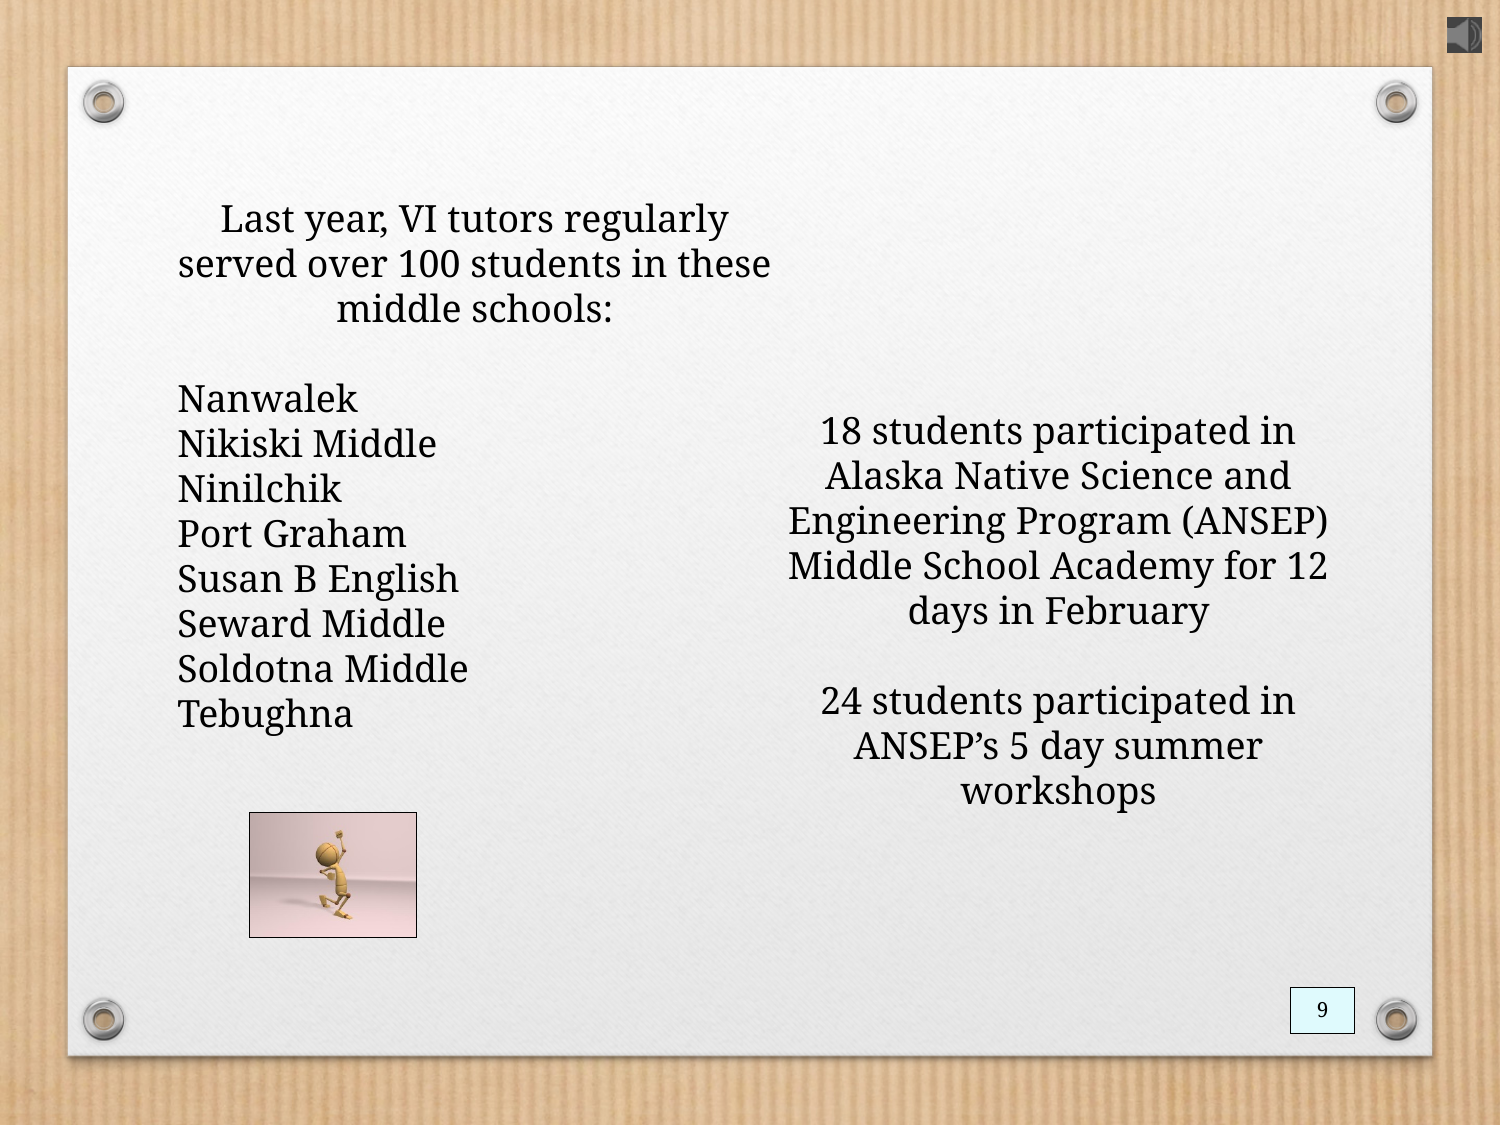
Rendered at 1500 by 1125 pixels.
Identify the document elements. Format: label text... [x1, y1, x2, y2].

slide_number 9 [1290, 987, 1355, 1034]
picture [0, 0, 1500, 1125]
text_box Last year, VI tutors regularly served over 100 students in these middle schools: Nanwalek Nikiski Middle Ninilchik Port Graham Susan B English Seward Middle Soldotna Middle Tebughna [162, 187, 788, 743]
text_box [1445, 16, 1484, 55]
text_box 18 students participated in Alaska Native Science and Engineering Program (ANSEP) Middle School Academy for 12 days in February 24 students participated in ANSEP’s 5 day summer workshops [746, 399, 1372, 820]
